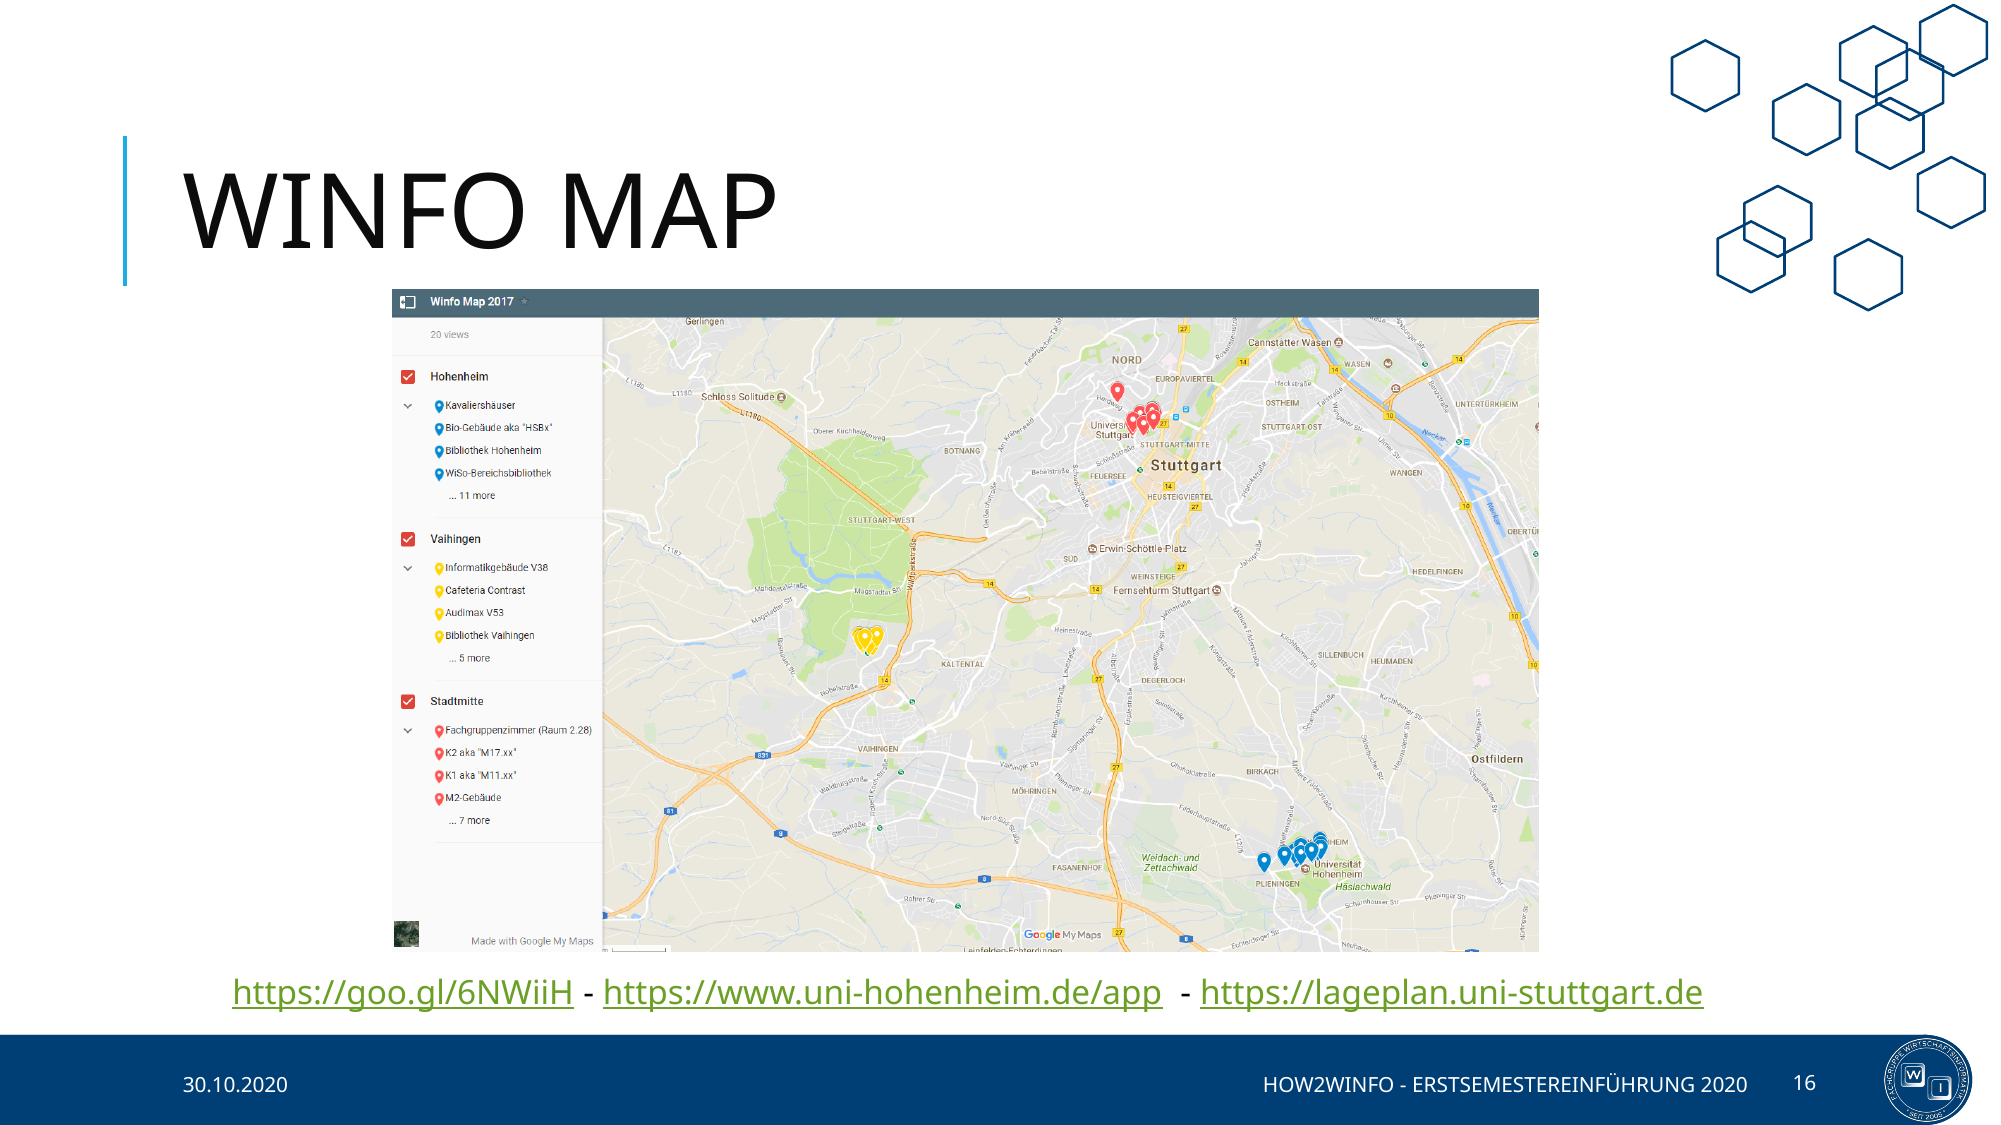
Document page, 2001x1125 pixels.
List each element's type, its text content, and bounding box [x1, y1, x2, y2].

picture [1884, 1038, 1969, 1122]
picture [392, 289, 1539, 952]
footer HOW2WINFO - ERSTSEMESTEREINFÜHRUNG 2020 [794, 1061, 1763, 1107]
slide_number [168, 1061, 522, 1107]
slide_number 16 [1777, 1061, 1938, 1107]
list https://goo.gl/6NWiiH - https://www.uni-hohenheim.de/app - https://lageplan.uni-stuttgart.de [168, 375, 1763, 1035]
title WINFO MAP [168, 96, 1763, 342]
